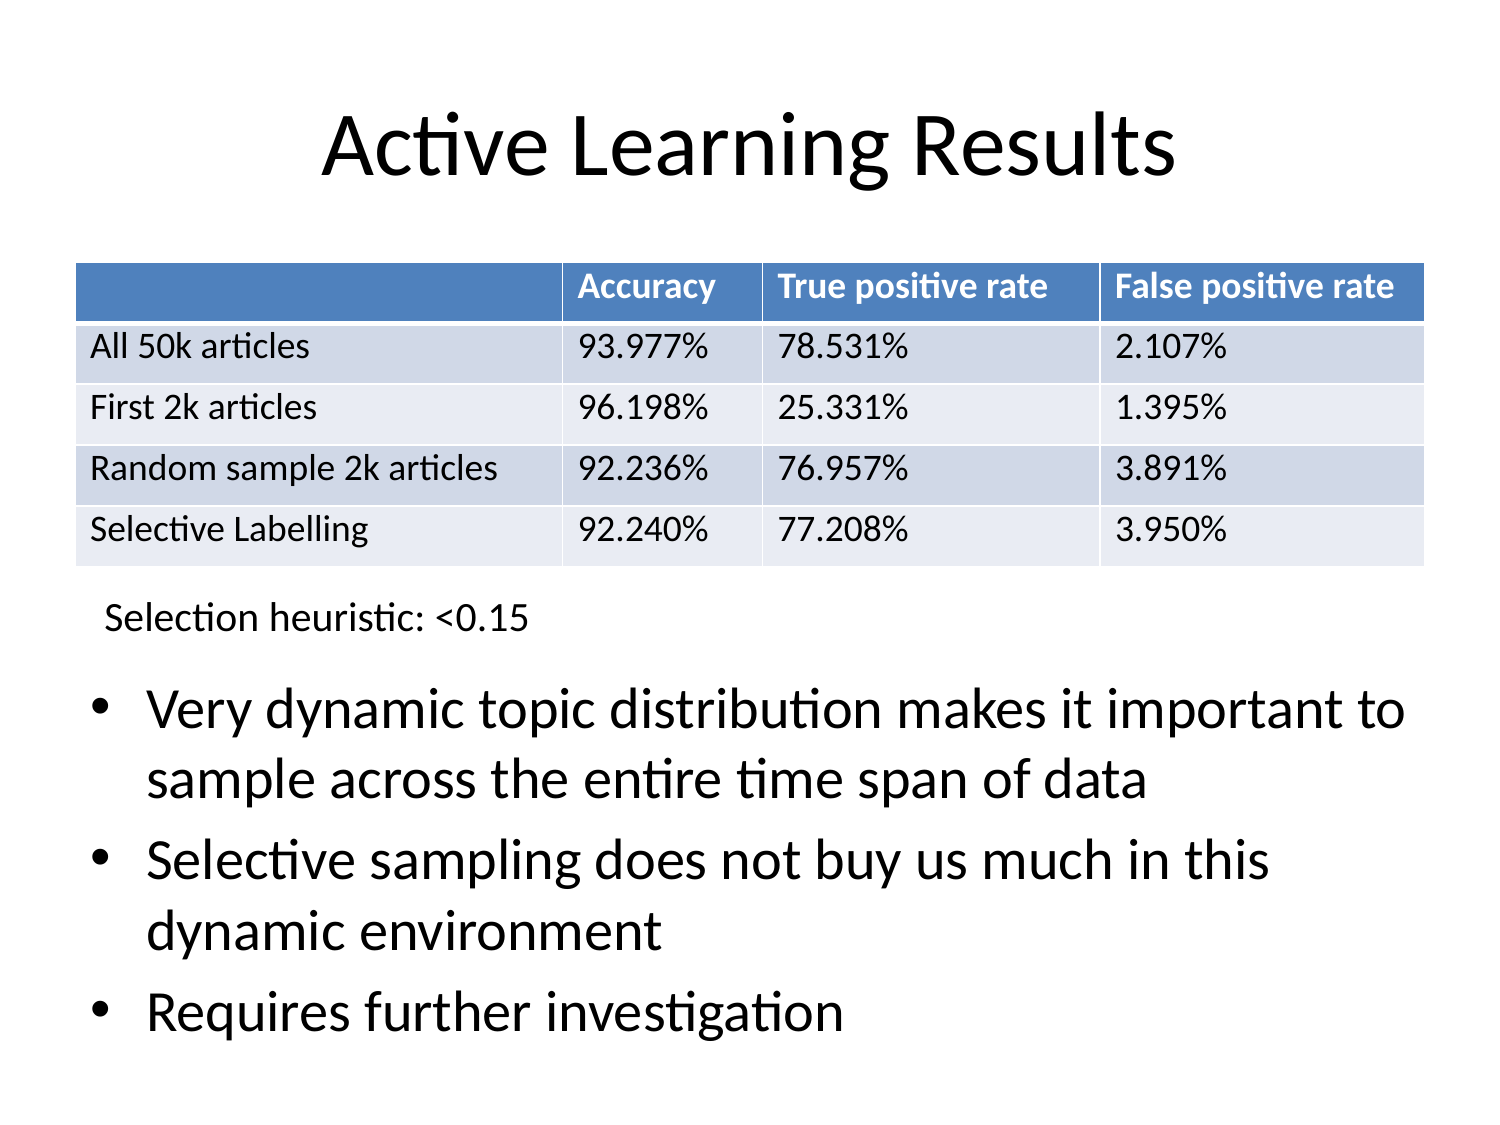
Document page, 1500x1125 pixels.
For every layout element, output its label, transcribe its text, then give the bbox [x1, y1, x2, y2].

table_header True positive rate [763, 263, 1099, 321]
table_cell All 50k articles [76, 326, 562, 383]
table_cell 96.198% [563, 385, 762, 444]
table_cell Random sample 2k articles [76, 446, 562, 505]
table_cell 78.531% [763, 326, 1099, 383]
table_cell 93.977% [563, 326, 762, 383]
table_cell Selective Labelling [76, 507, 562, 566]
table_header [76, 263, 562, 321]
table_cell 77.208% [763, 507, 1099, 566]
table_header Accuracy [563, 263, 762, 321]
table_cell 92.236% [563, 446, 762, 505]
table_cell First 2k articles [76, 385, 562, 444]
list Very dynamic topic distribution makes it important to sample across the entire time span of data Selective sampling does not buy us much in this dynamic environment Requires further investigation [75, 662, 1425, 1088]
title Active Learning Results [75, 45, 1425, 233]
table_cell 92.240% [563, 507, 762, 566]
table_cell 76.957% [763, 446, 1099, 505]
table_header False positive rate [1101, 263, 1424, 321]
table_cell 3.950% [1101, 507, 1424, 566]
table_cell 2.107% [1101, 326, 1424, 383]
table_cell 1.395% [1101, 385, 1424, 444]
table_cell 25.331% [763, 385, 1099, 444]
table_cell 3.891% [1101, 446, 1424, 505]
